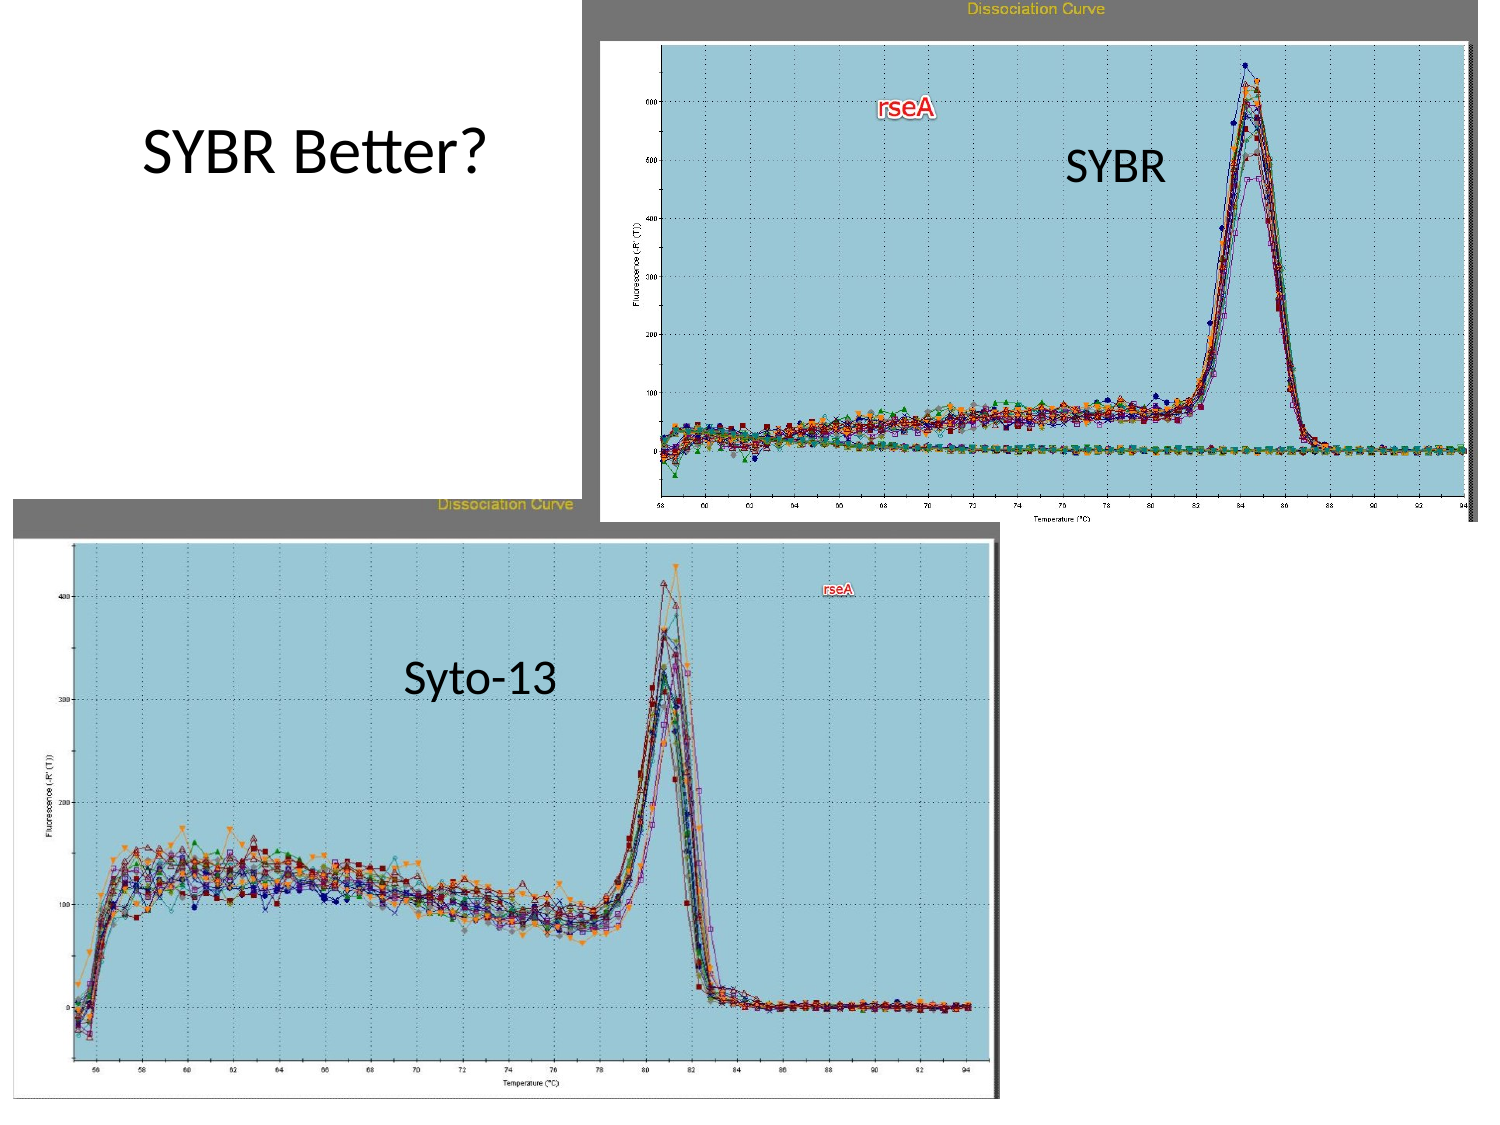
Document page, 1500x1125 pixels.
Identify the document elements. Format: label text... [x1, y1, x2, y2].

text_box SYBR Better? [127, 99, 506, 195]
picture [12, 0, 1478, 1099]
